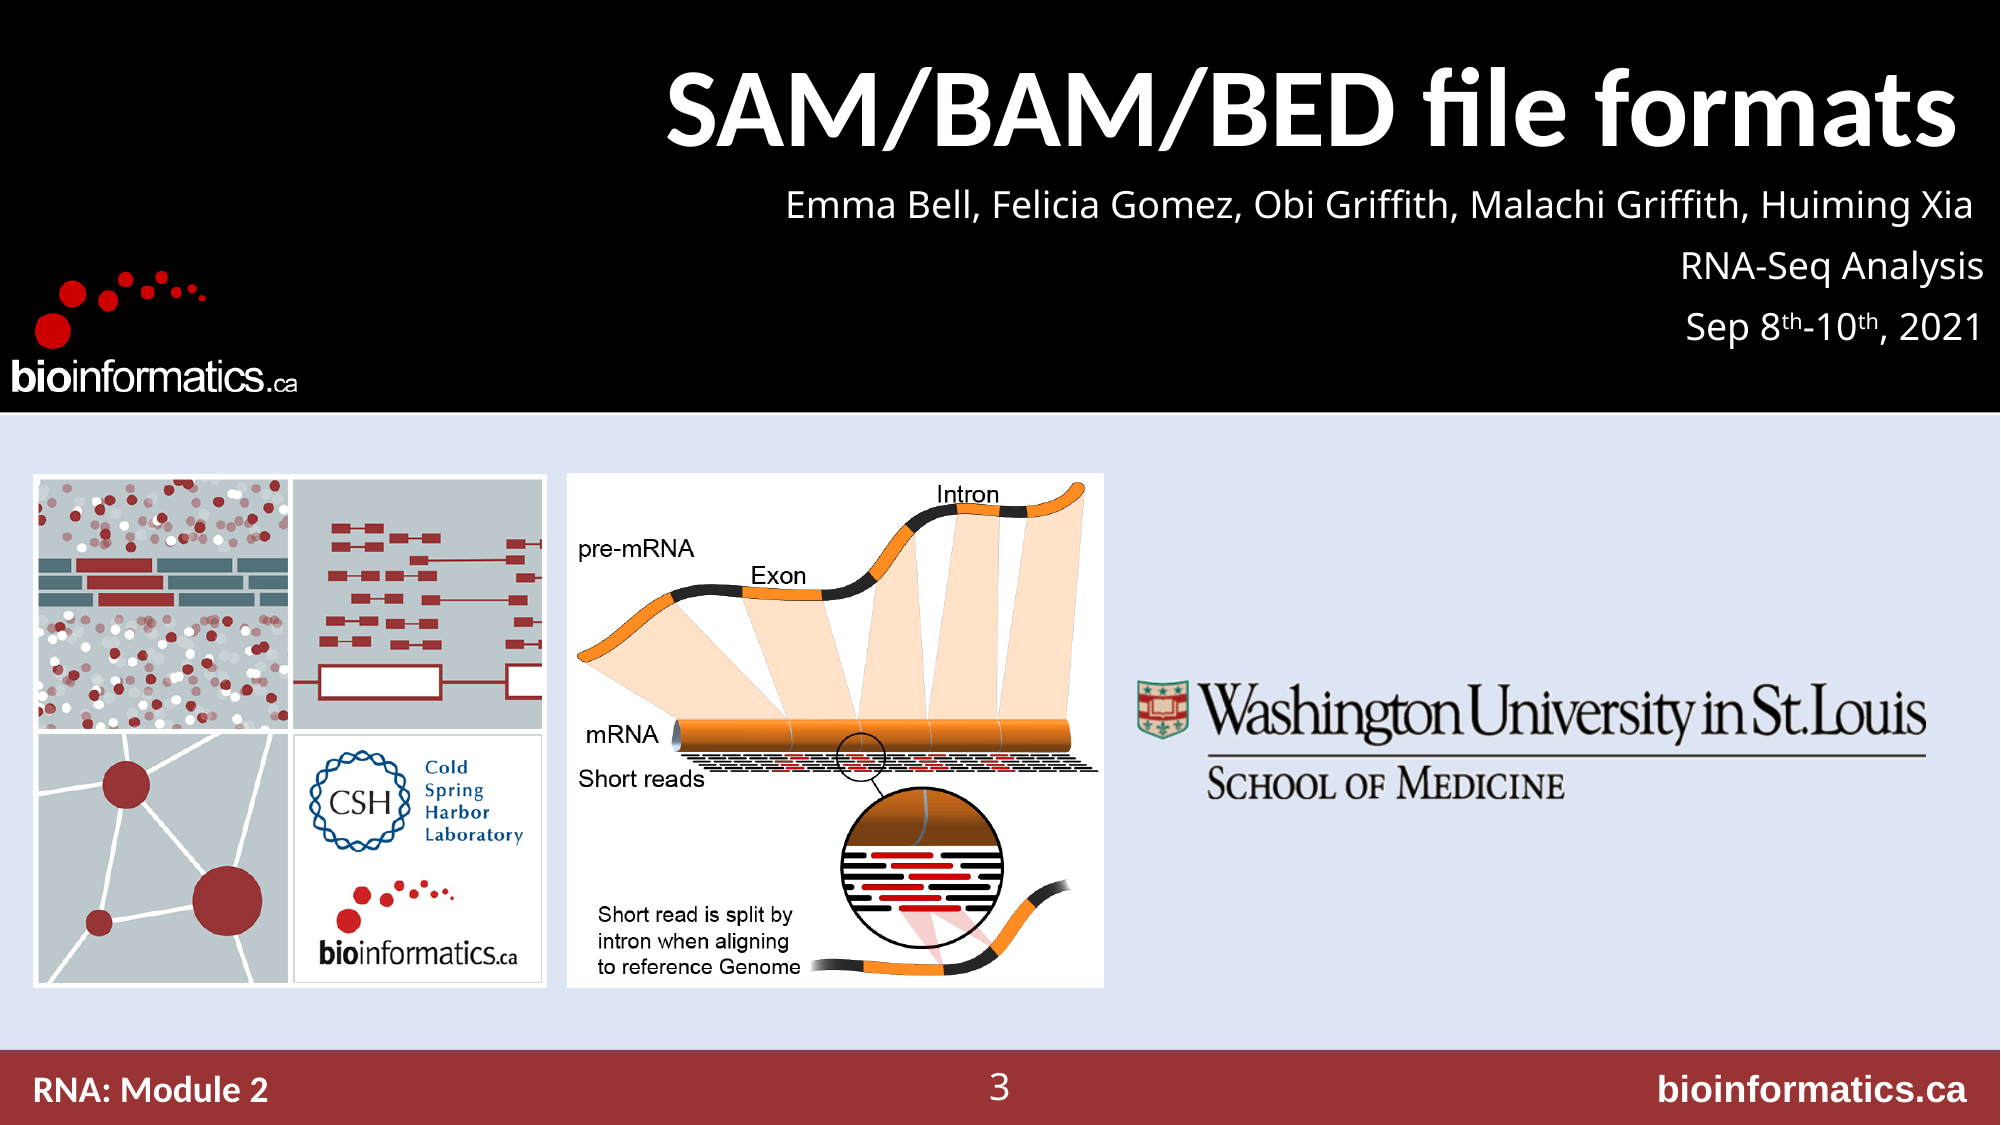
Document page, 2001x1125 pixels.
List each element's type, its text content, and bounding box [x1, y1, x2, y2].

picture [33, 474, 547, 988]
text_box [0, 415, 2000, 1054]
picture [12, 271, 297, 392]
subtitle Emma Bell, Felicia Gomez, Obi Griffith, Malachi Griffith, Huiming Xia RNA-Seq Analysis Sep 8th-10th, 2021 [500, 178, 2000, 415]
picture [567, 473, 1104, 988]
picture [1136, 612, 2000, 880]
title SAM/BAM/BED file formats [500, 0, 2000, 178]
